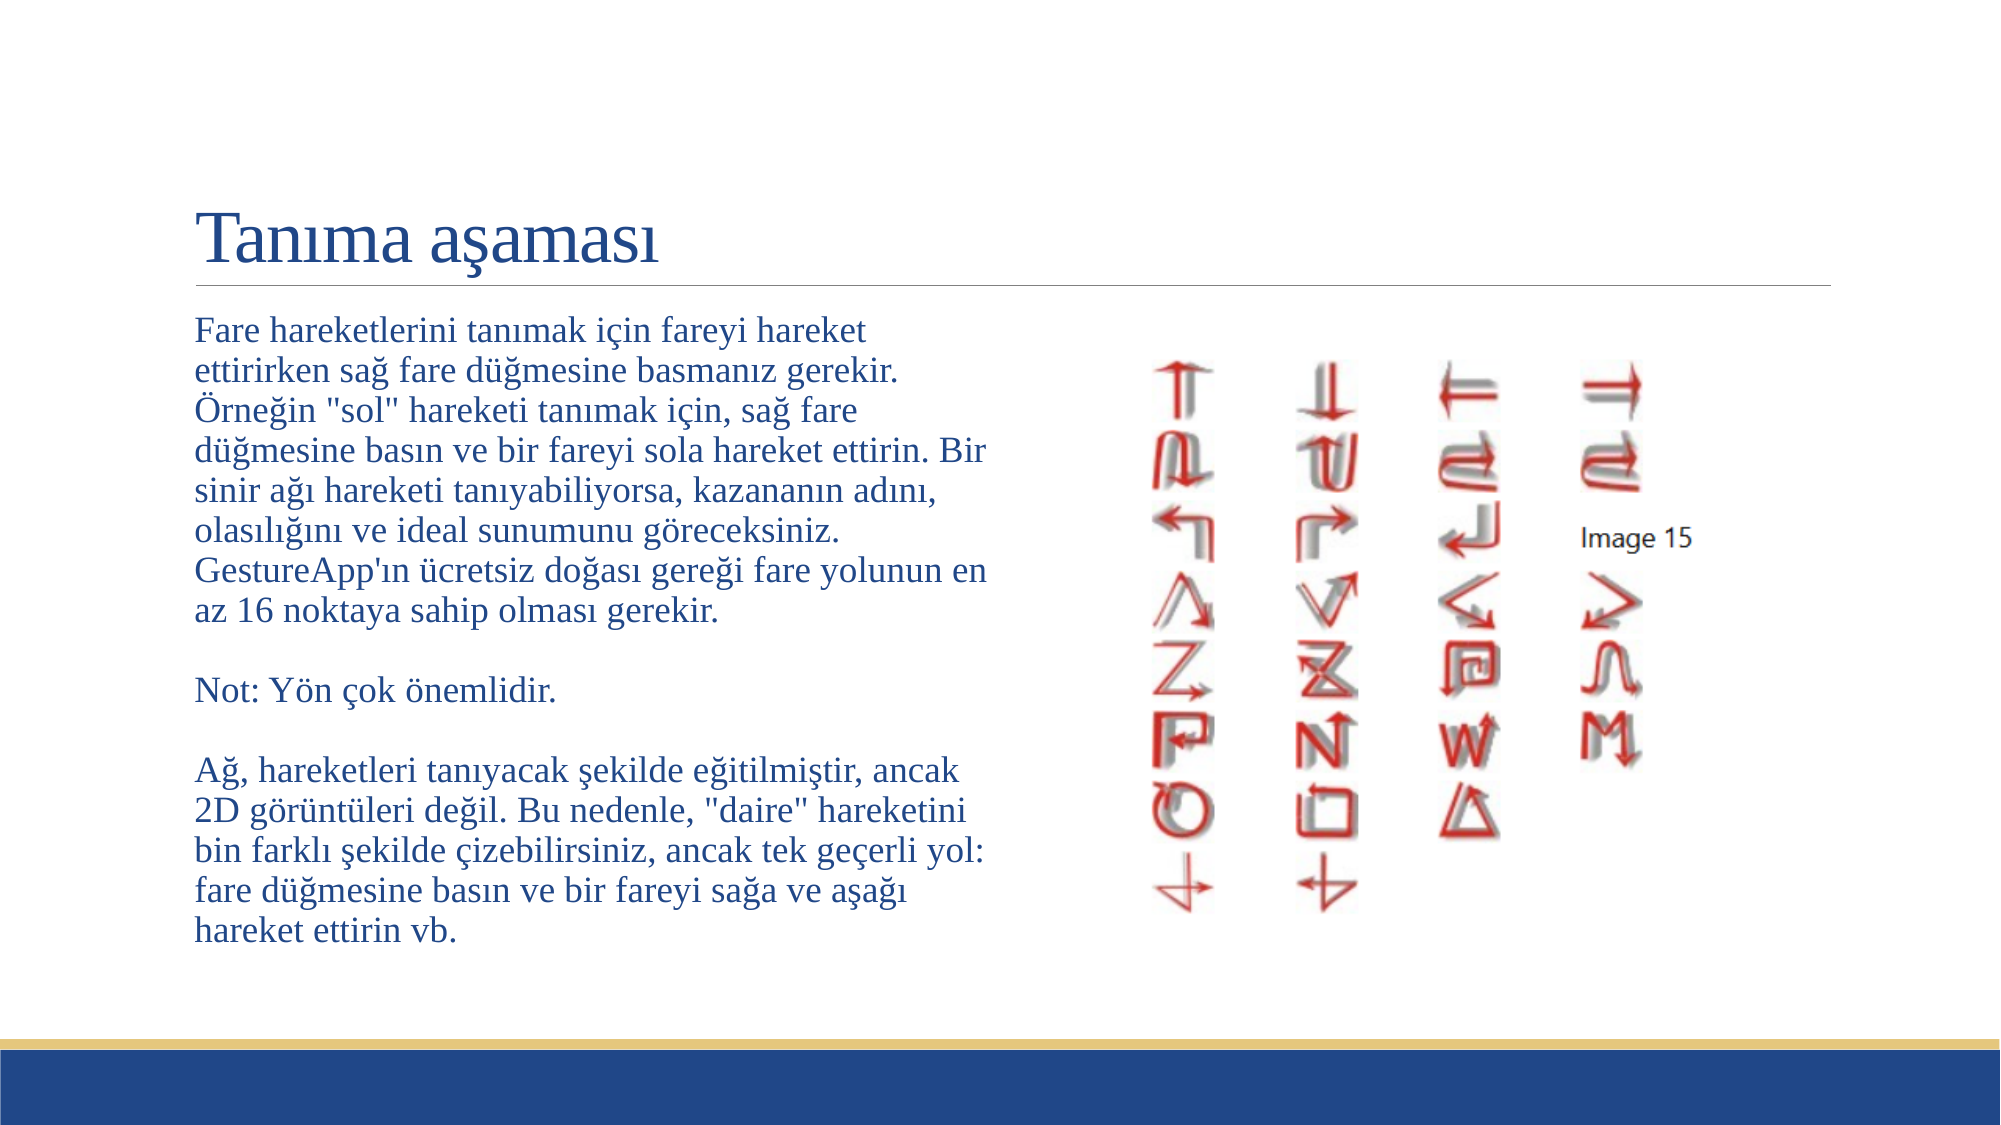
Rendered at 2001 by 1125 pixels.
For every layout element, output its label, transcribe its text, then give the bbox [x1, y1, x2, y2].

list Fare hareketlerini tanımak için fareyi hareket ettirirken sağ fare düğmesine basmanız gerekir. Örneğin "sol" hareketi tanımak için, sağ fare düğmesine basın ve bir fareyi sola hareket ettirin. Bir sinir ağı hareketi tanıyabiliyorsa, kazananın adını, olasılığını ve ideal sunumunu göreceksiniz. GestureApp'ın ücretsiz doğası gereği fare yolunun en az 16 noktaya sahip olması gerekir. Not: Yön çok önemlidir. Ağ, hareketleri tanıyacak şekilde eğitilmiştir, ancak 2D görüntüleri değil. Bu nedenle, "daire" hareketini bin farklı şekilde çizebilirsiniz, ancak tek geçerli yol: fare düğmesine basın ve bir fareyi sağa ve aşağı hareket ettirin vb. [180, 302, 990, 963]
title Tanıma aşaması [180, 47, 1830, 285]
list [1145, 340, 1705, 925]
